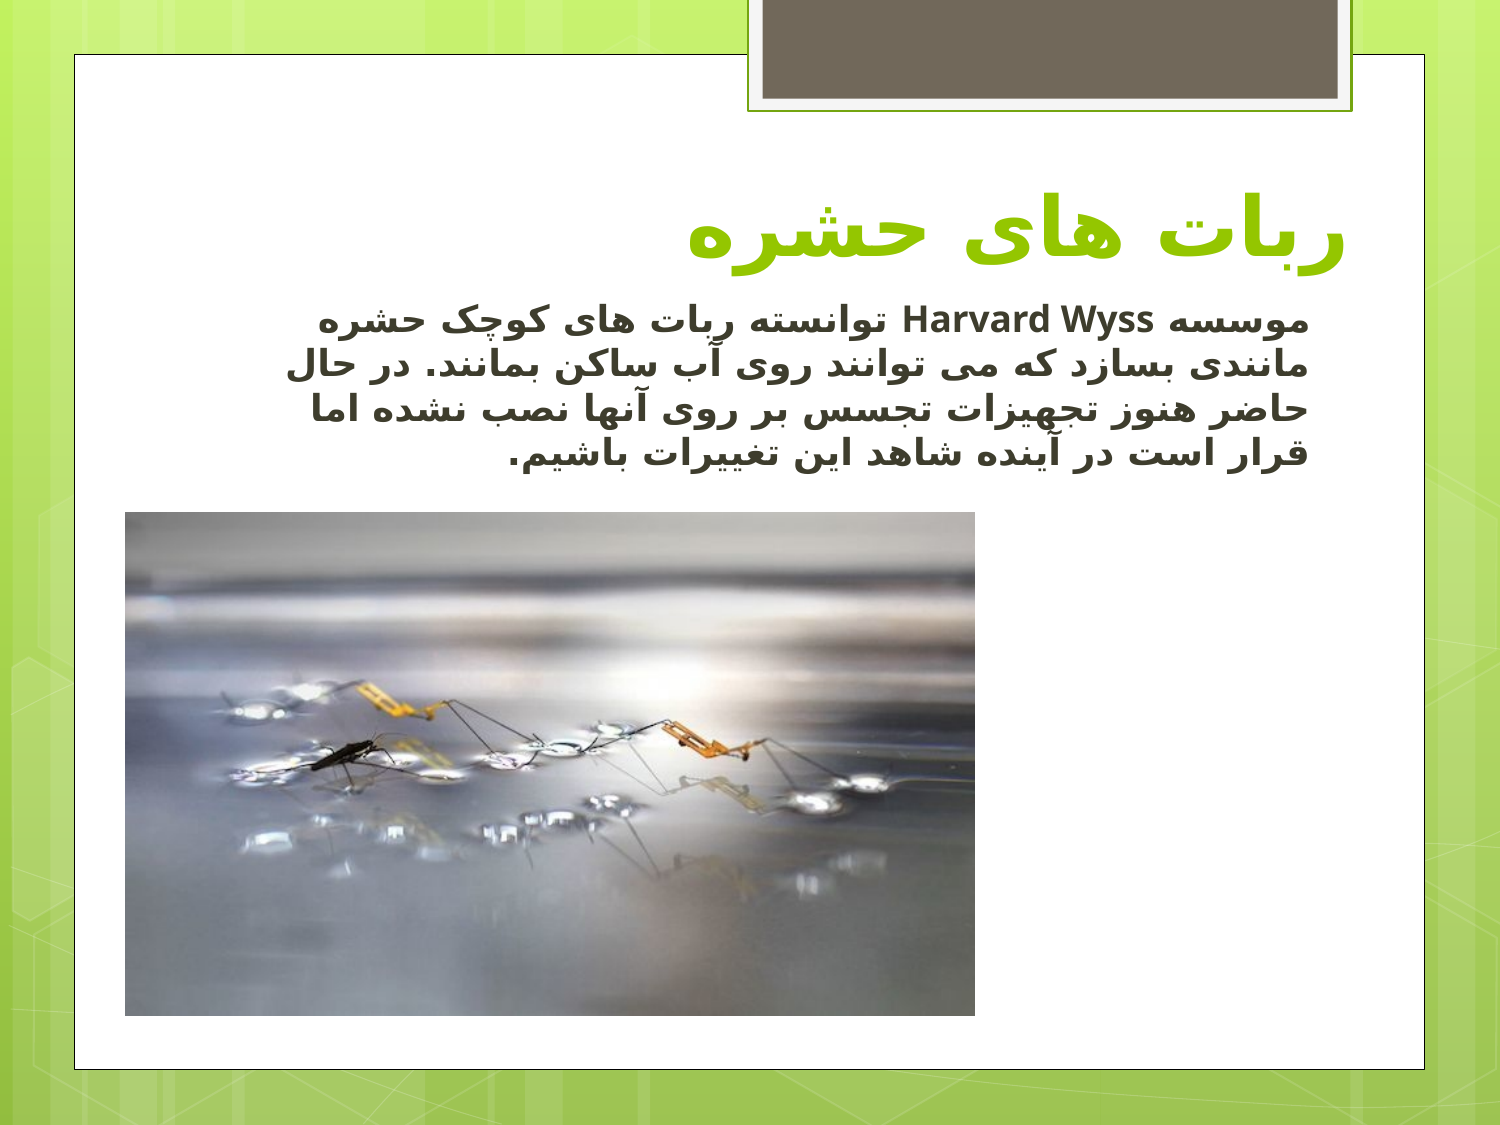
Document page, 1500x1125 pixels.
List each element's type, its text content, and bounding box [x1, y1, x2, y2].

list موسسه Harvard Wyss توانسته ربات های کوچک حشره مانندی بسازد که می توانند روی آب ساکن بمانند. در حال حاضر هنوز تجهیزات تجسس بر روی آنها نصب نشده اما قرار است در آینده شاهد این تغییرات باشیم. [225, 287, 1337, 482]
title ربات های حشره [212, 137, 1365, 281]
picture [124, 512, 976, 1016]
